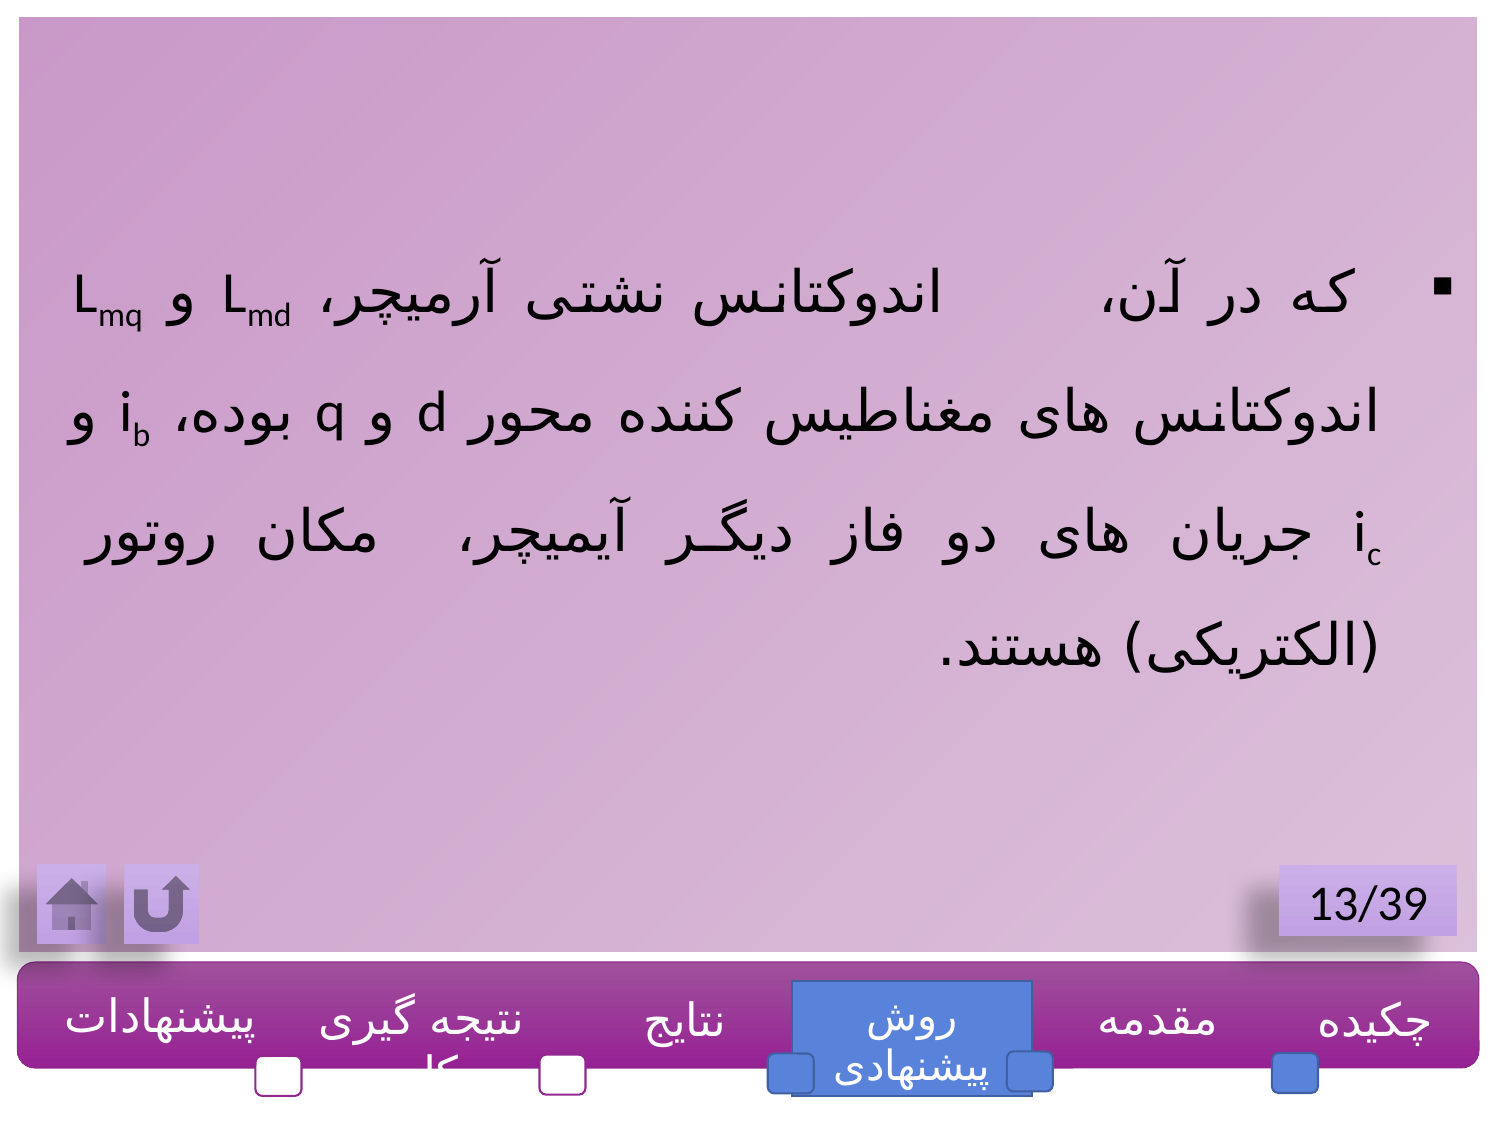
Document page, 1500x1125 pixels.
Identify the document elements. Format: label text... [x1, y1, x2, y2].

text_box [37, 27, 1457, 864]
text_box 13/39 [1279, 864, 1457, 937]
text_box [16, 14, 1480, 955]
text_box [254, 1054, 284, 1097]
text_box پیشنهادات [37, 978, 285, 1049]
text_box [168, 961, 1480, 1069]
text_box [766, 1052, 815, 1095]
text_box چکیده [1279, 982, 1472, 1053]
text_box نتایج [564, 983, 791, 1054]
text_box [538, 1053, 587, 1096]
text_box [1005, 1050, 1054, 1093]
text_box مقدمه [1036, 981, 1279, 1052]
text_box [124, 863, 200, 944]
text_box [37, 863, 107, 945]
text_box [16, 983, 284, 1069]
text_box روش پیشنهادی [791, 980, 1033, 1097]
text_box [1270, 1051, 1320, 1095]
text_box نتیجه گیری کلی [284, 981, 559, 1107]
